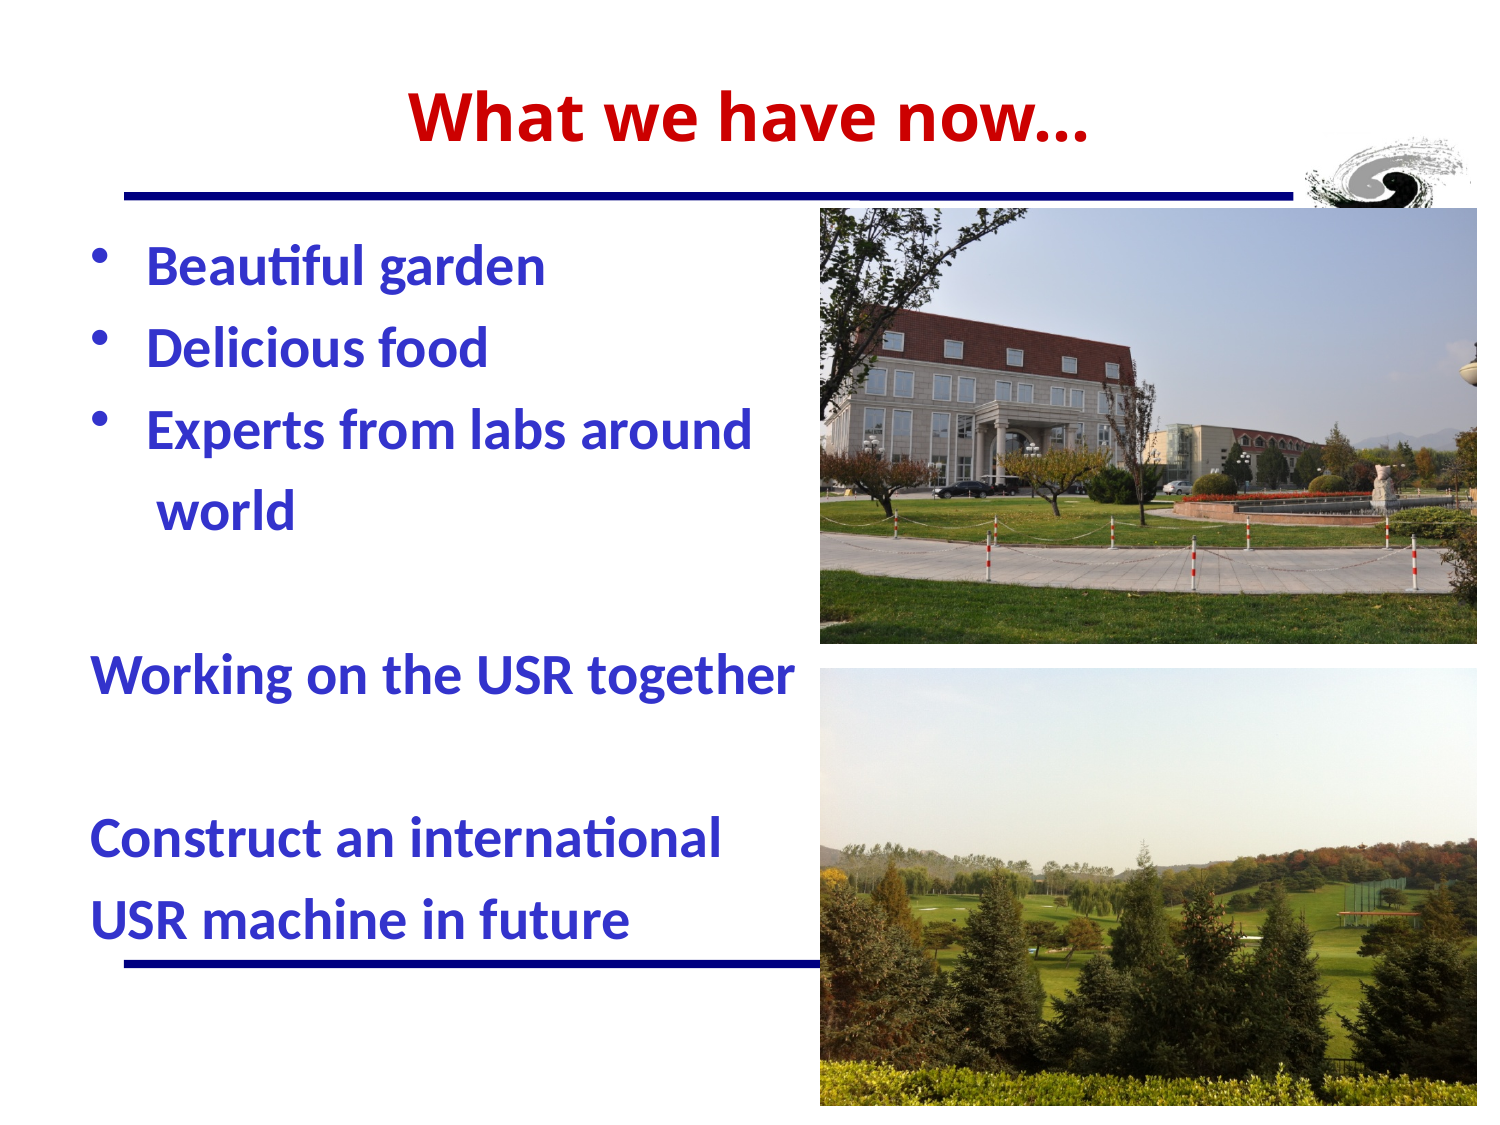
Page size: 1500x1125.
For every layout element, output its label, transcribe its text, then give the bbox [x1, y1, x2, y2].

list Beautiful garden Delicious food Experts from labs around world Working on the USR together Construct an international USR machine in future [75, 220, 1425, 963]
title What we have now… [75, 45, 1425, 185]
picture [820, 668, 1482, 1107]
picture [820, 132, 1477, 644]
